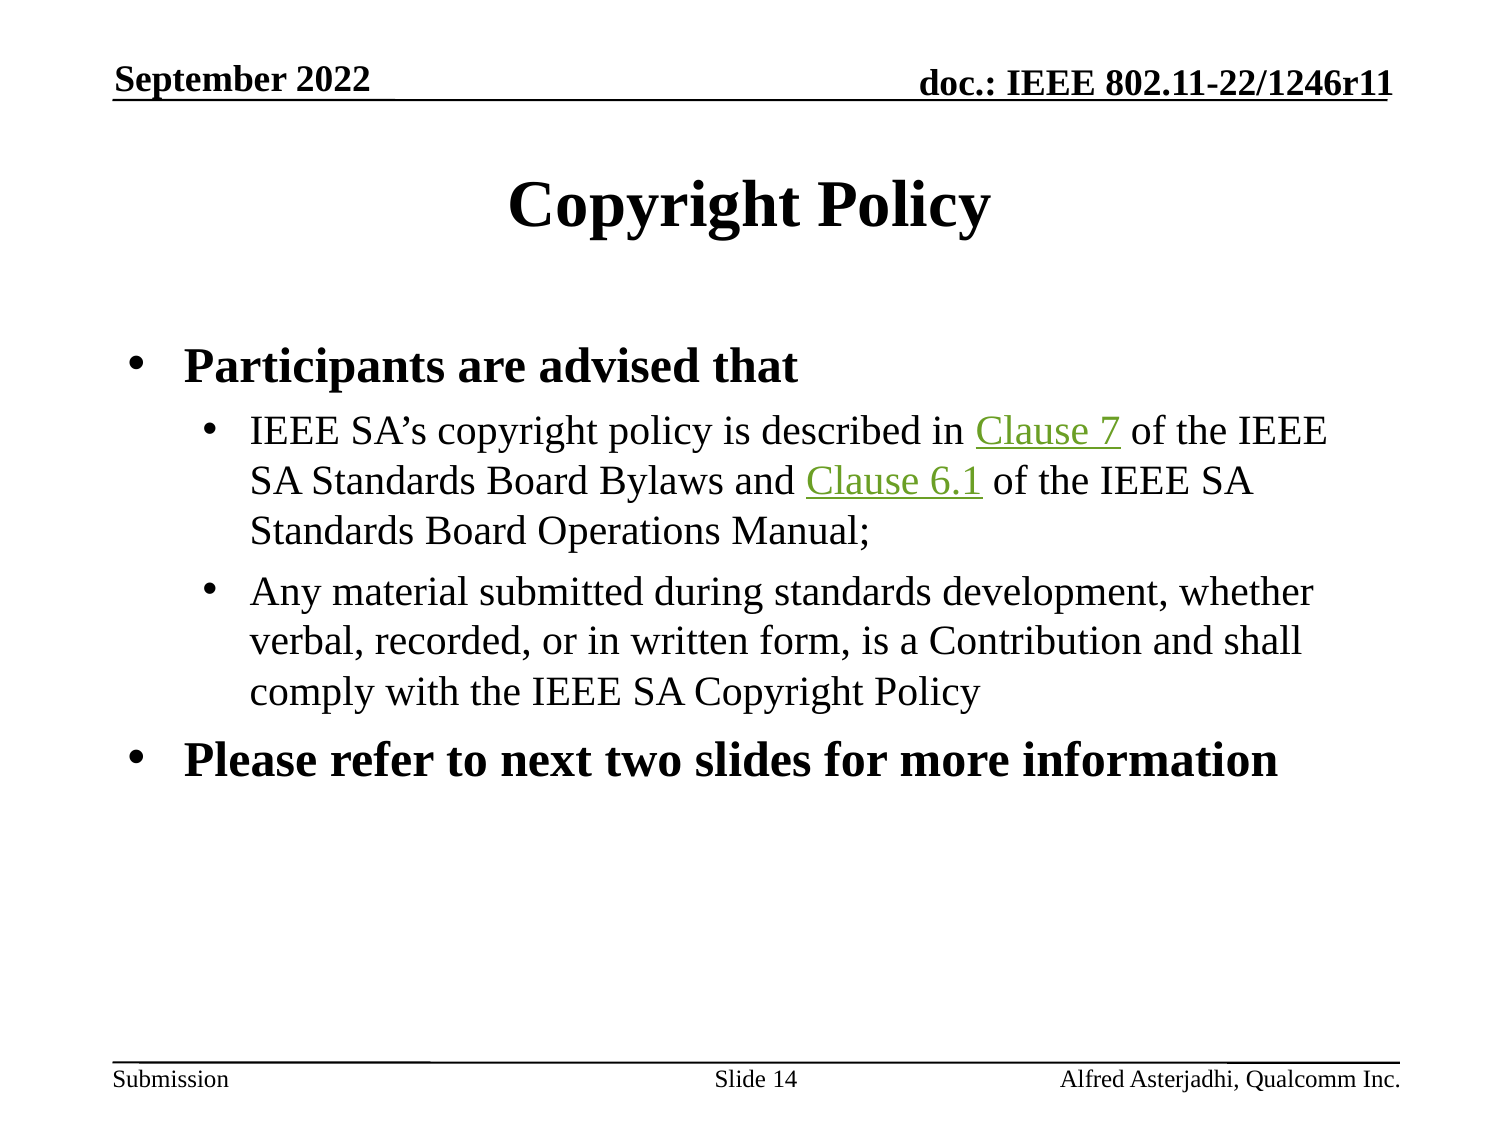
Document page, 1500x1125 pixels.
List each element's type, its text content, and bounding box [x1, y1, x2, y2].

slide_number Slide 14 [712, 1061, 800, 1123]
title Copyright Policy [112, 112, 1388, 288]
list Participants are advised that IEEE SA’s copyright policy is described in Clause 7 of the IEEE SA Standards Board Bylaws and Clause 6.1 of the IEEE SA Standards Board Operations Manual; Any material submitted during standards development, whether verbal, recorded, or in written form, is a Contribution and shall comply with the IEEE SA Copyright Policy Please refer to next two slides for more information [112, 324, 1388, 1000]
footer Alfred Asterjadhi, Qualcomm Inc. [878, 1061, 1402, 1093]
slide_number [114, 54, 423, 100]
